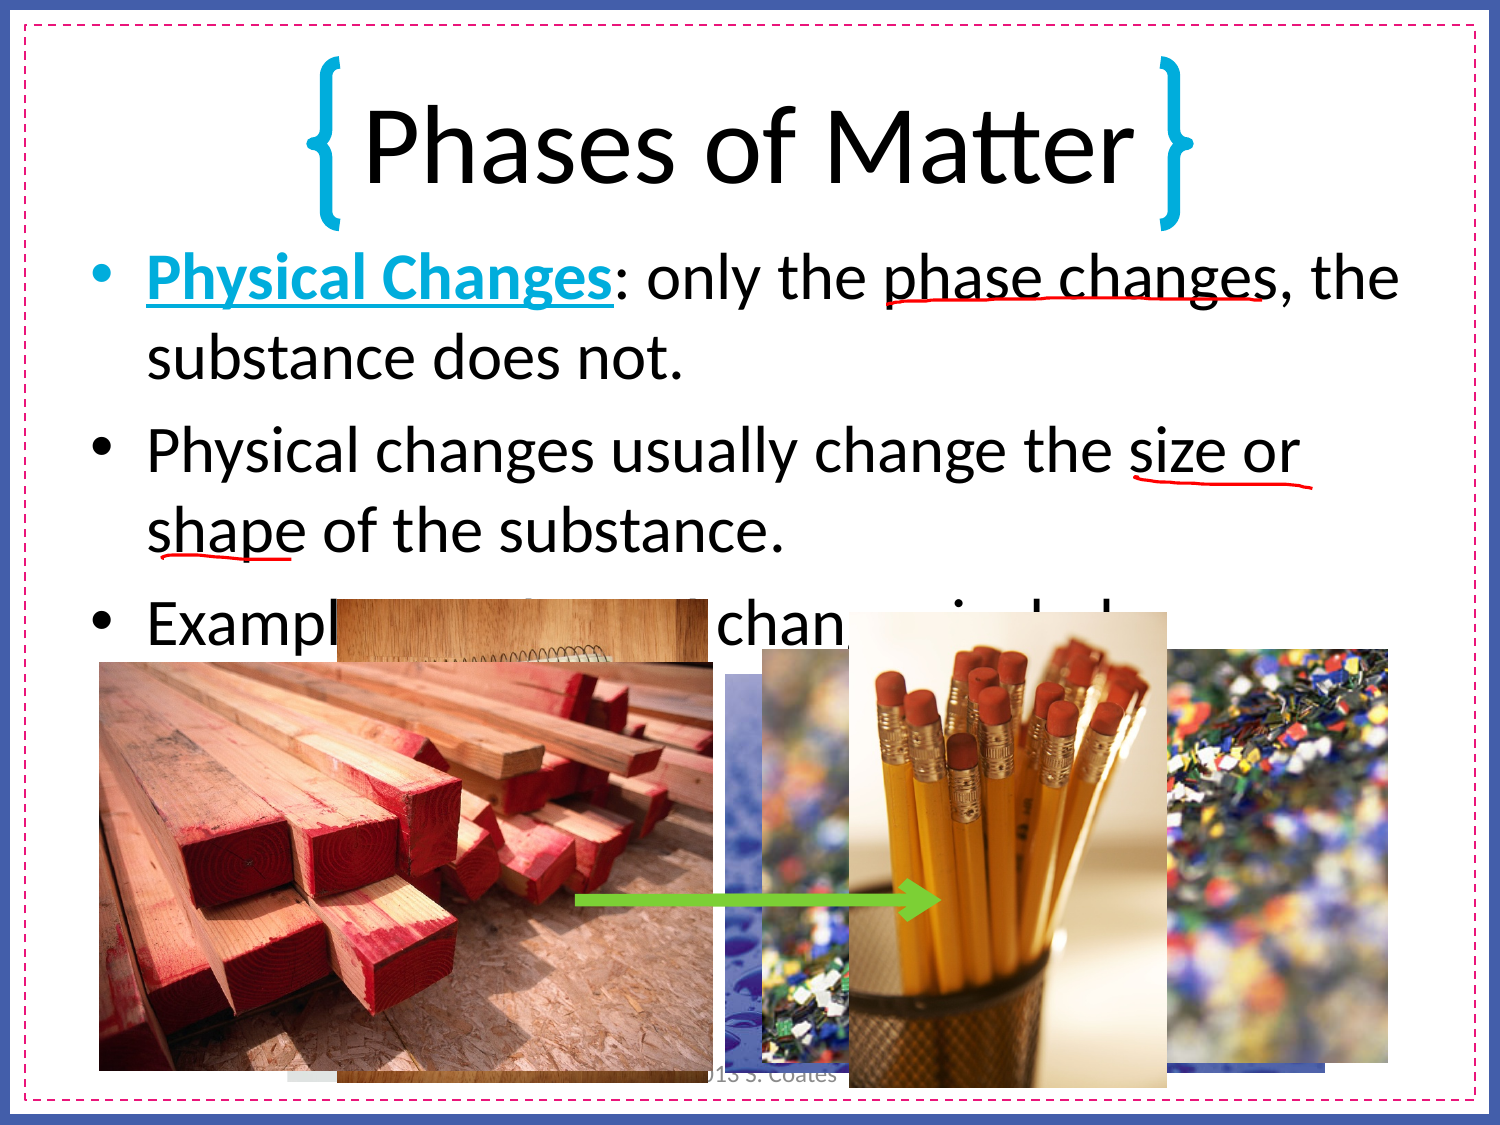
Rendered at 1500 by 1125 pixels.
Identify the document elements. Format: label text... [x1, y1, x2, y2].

title Phases of Matter [75, 45, 1425, 224]
footer © 2013 S. Coates [512, 1042, 988, 1103]
text_box [886, 297, 1263, 306]
picture [724, 612, 1388, 1088]
list Physical Changes: only the phase changes, the substance does not. Physical changes usually change the size or shape of the substance. Examples of physical changes include: [75, 224, 1425, 688]
text_box [1133, 475, 1313, 490]
picture [99, 599, 713, 1083]
text_box [161, 554, 292, 561]
